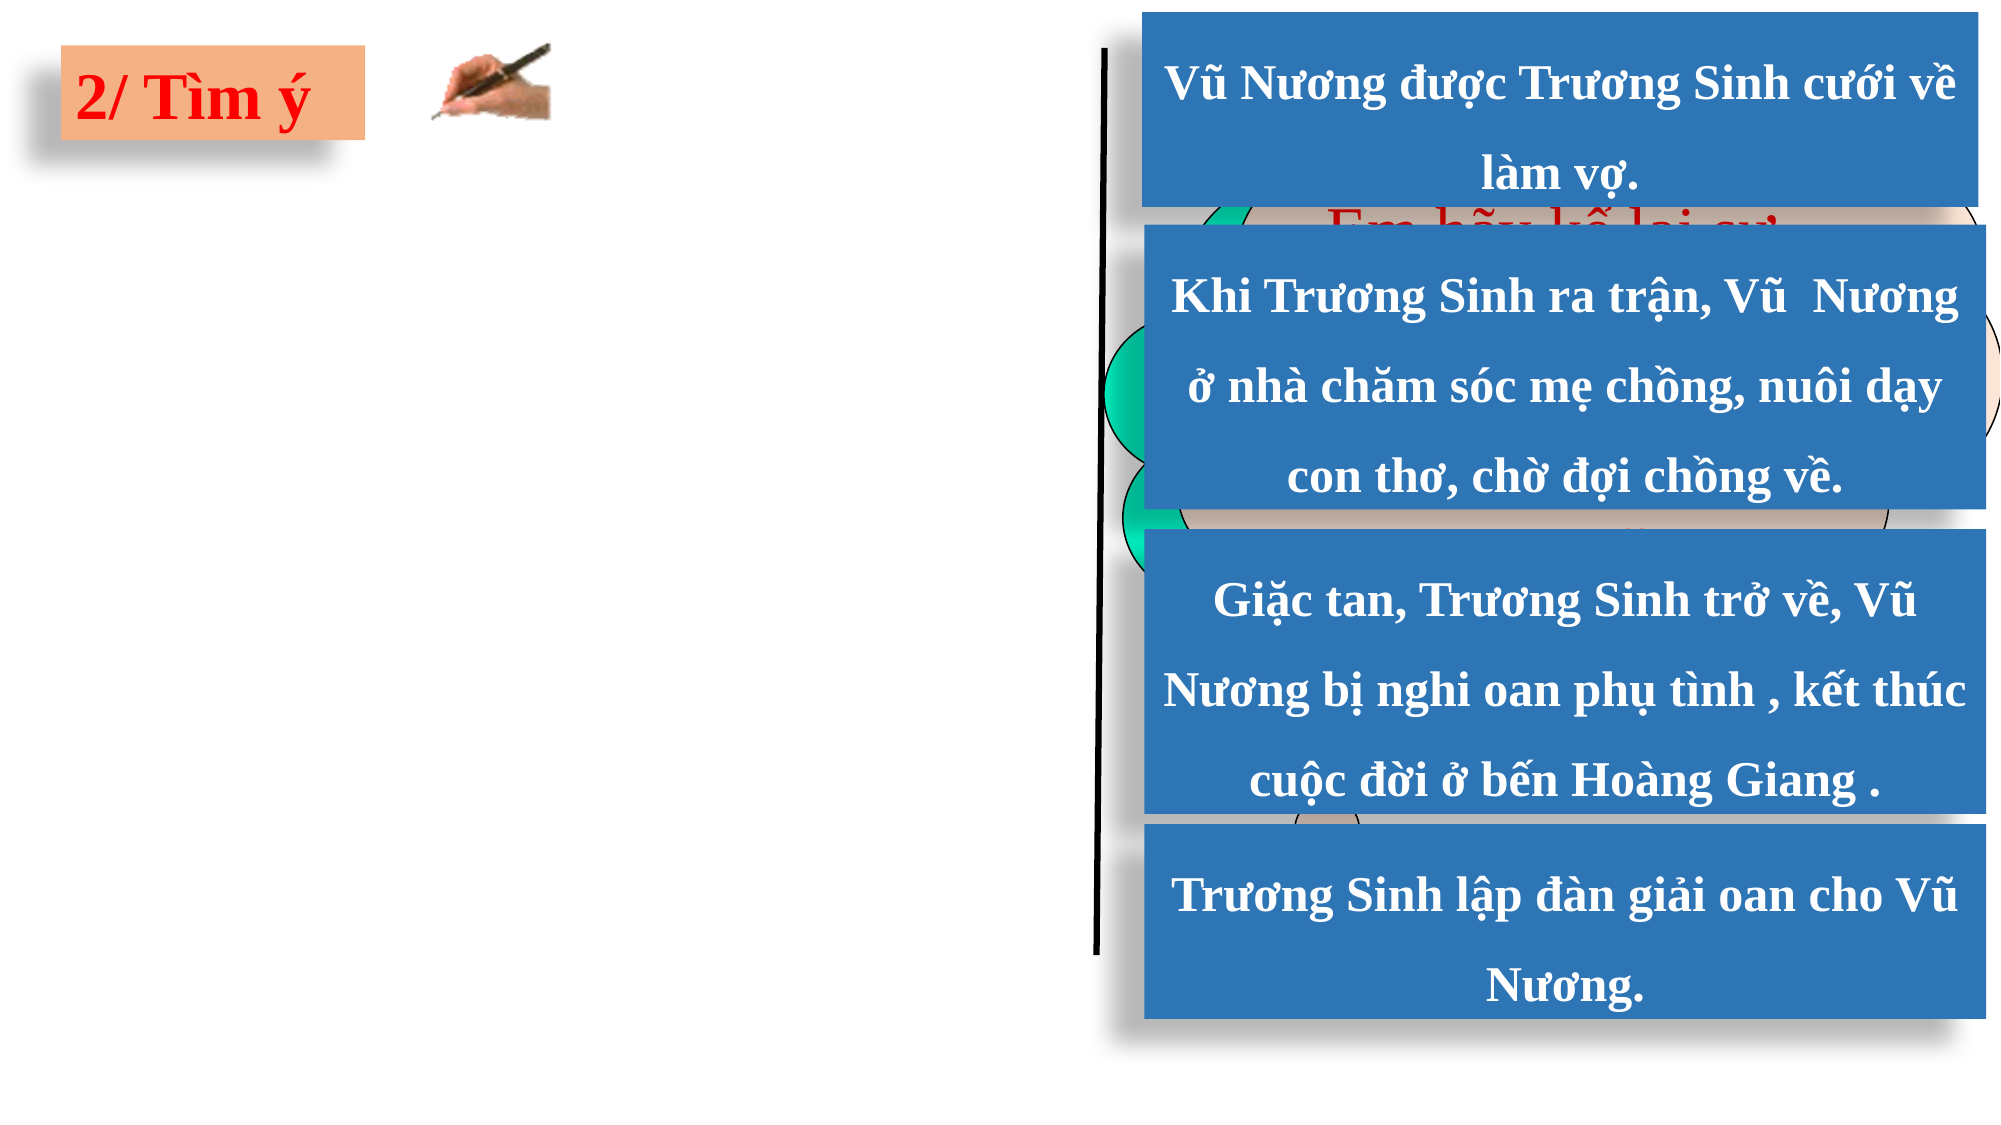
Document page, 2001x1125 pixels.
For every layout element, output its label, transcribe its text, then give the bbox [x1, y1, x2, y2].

text_box Trương Sinh lập đàn giải oan cho Vũ Nương. [1144, 824, 1987, 1019]
text_box 2/ Tìm ý [61, 45, 366, 141]
text_box Khi Trương Sinh ra trận, Vũ Nương ở nhà chăm sóc mẹ chồng, nuôi dạy con thơ, chờ đợi chồng về. [1144, 224, 1987, 510]
text_box Vũ Nương được Trương Sinh cưới về làm vợ. [1142, 12, 1979, 207]
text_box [1096, 47, 1105, 956]
text_box Giặc tan, Trương Sinh trở về, Vũ Nương bị nghi oan phụ tình , kết thúc cuộc đời ở bến Hoàng Giang . [1144, 529, 1987, 814]
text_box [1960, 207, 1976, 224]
text_box Em hãy kể lại sự việc chính trong văn bản “ Chuyện người con gái Nam Xương”. [1987, 317, 2000, 435]
picture [412, 12, 558, 126]
